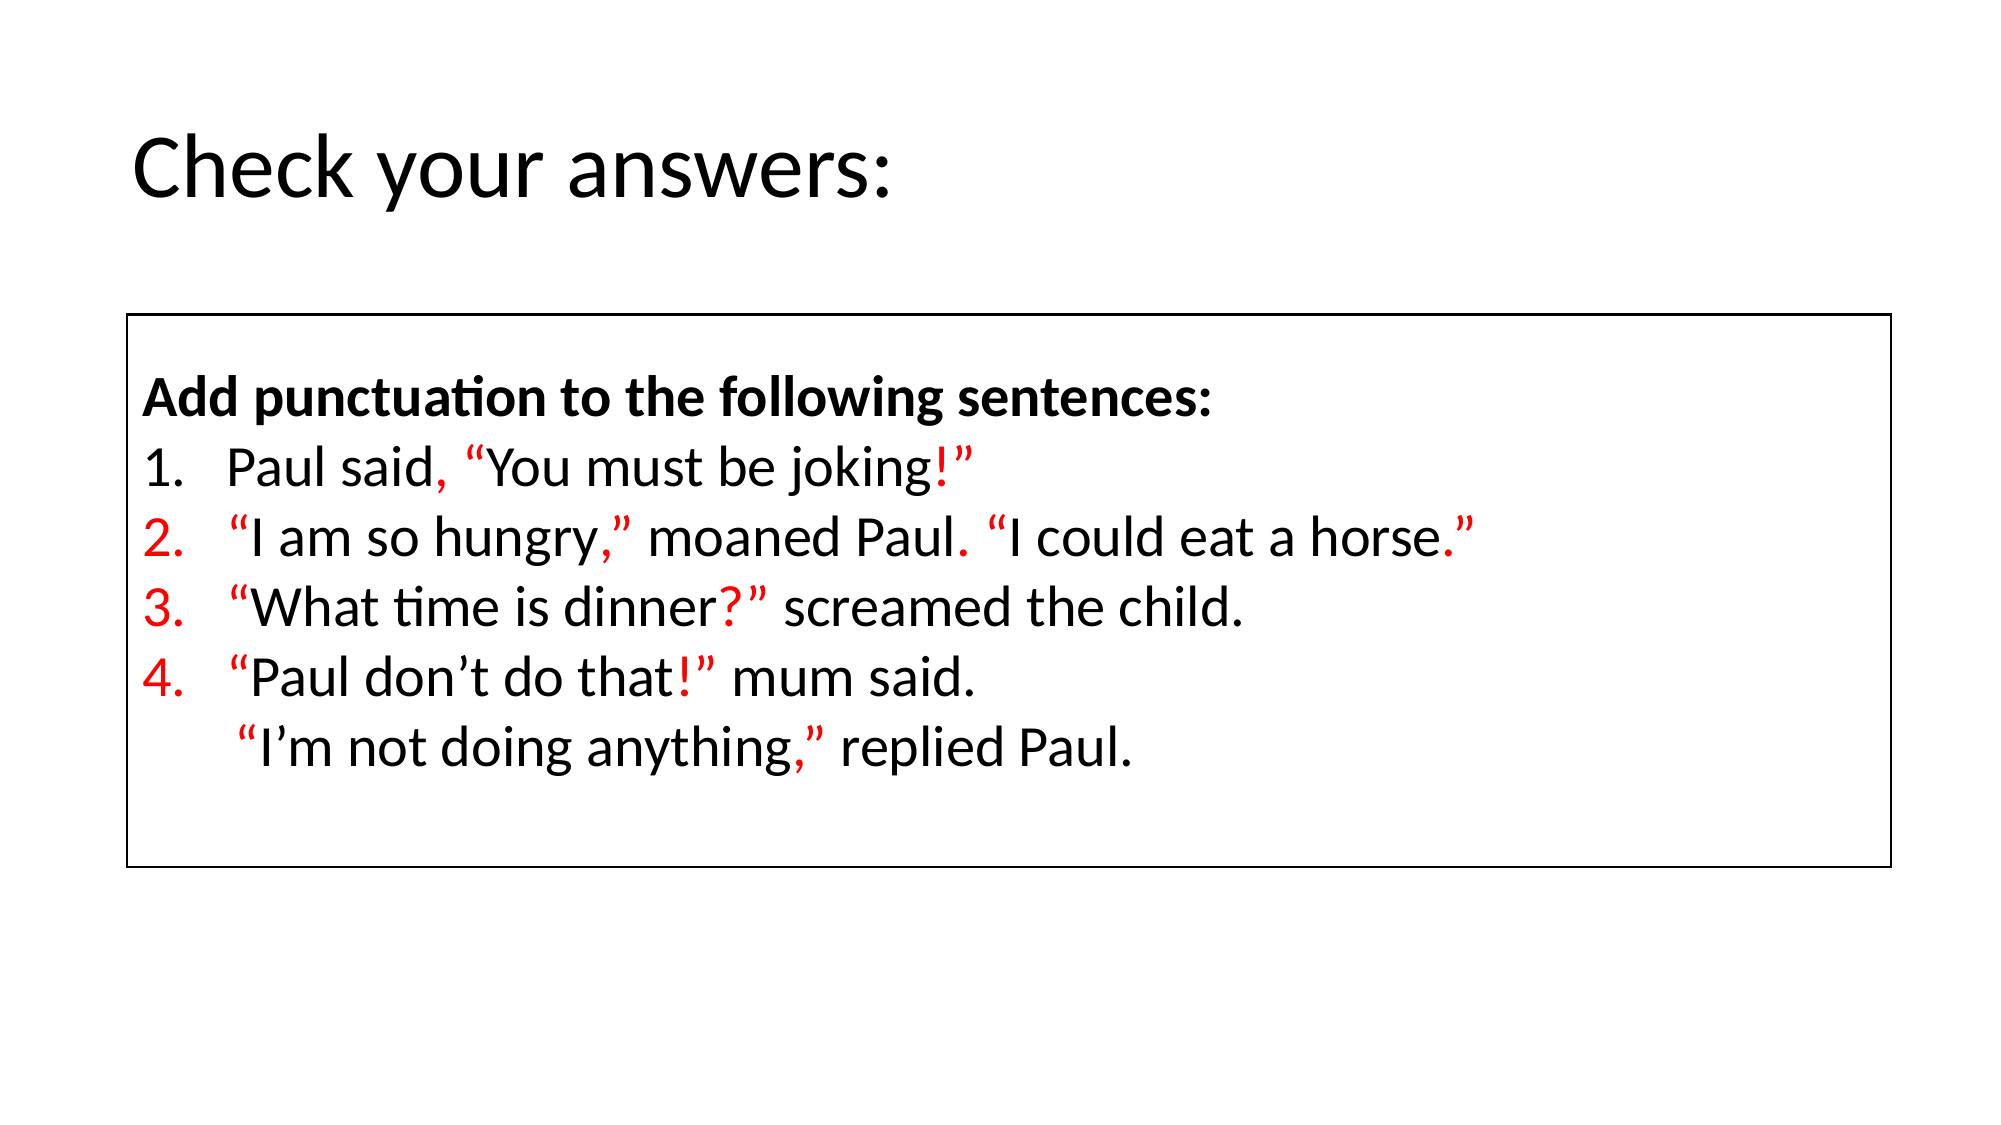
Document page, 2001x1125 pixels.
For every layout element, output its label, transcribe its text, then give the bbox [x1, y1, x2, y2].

text_box Check your answers: [117, 53, 1599, 268]
text_box Add punctuation to the following sentences: Paul said, “You must be joking!” “I am so hungry,” moaned Paul. “I could eat a horse.” “What time is dinner?” screamed the child. “Paul don’t do that!” mum said. “I’m not doing anything,” replied Paul. [126, 313, 1892, 868]
